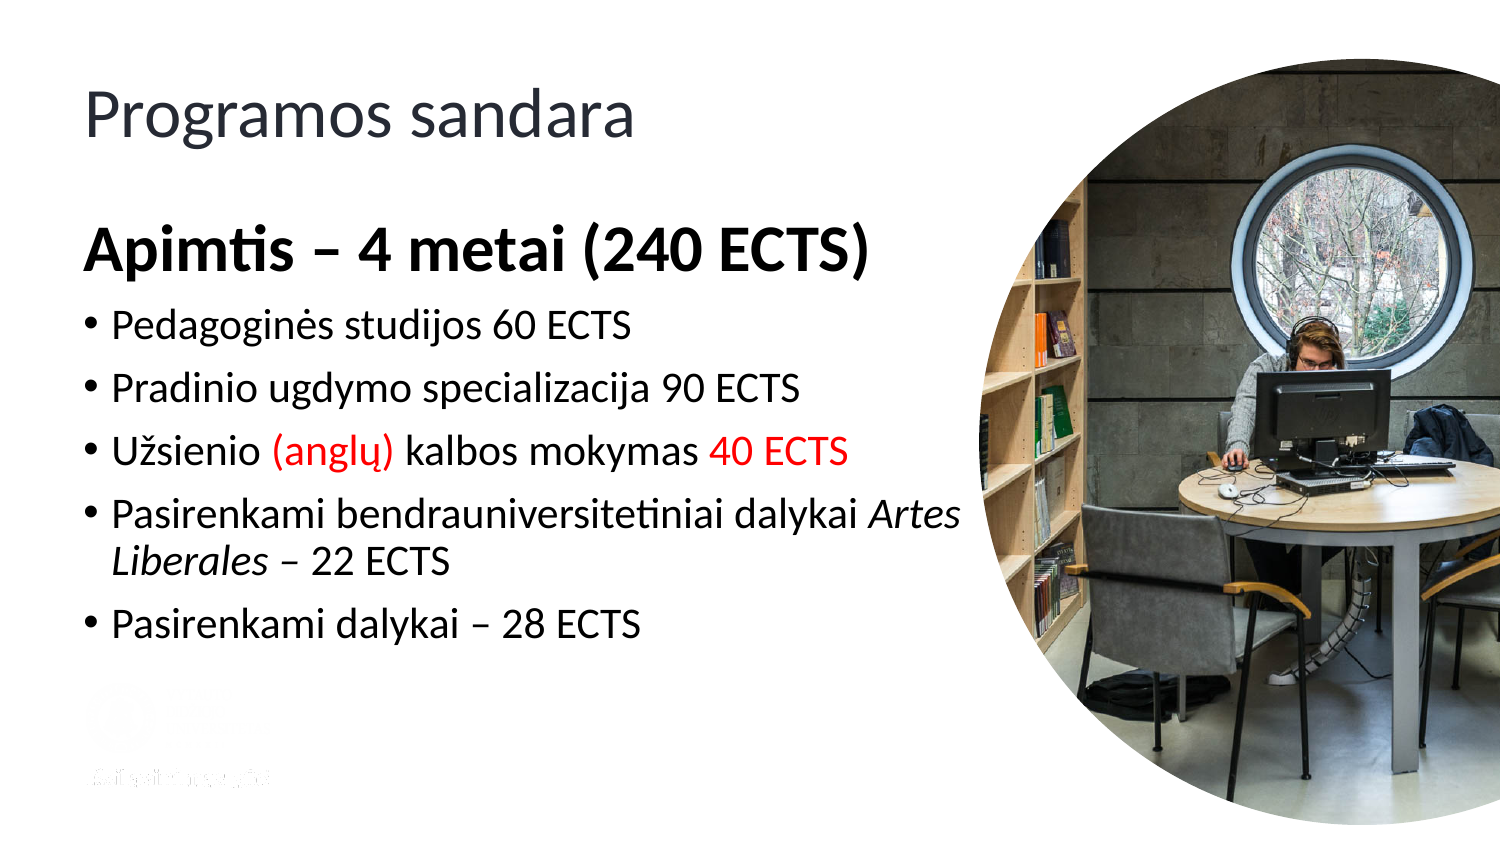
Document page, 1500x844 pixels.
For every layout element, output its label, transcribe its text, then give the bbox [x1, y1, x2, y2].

list Apimtis – 4 metai (240 ECTS) Pedagoginės studijos 60 ECTS Pradinio ugdymo specializacija 90 ECTS Užsienio (anglų) kalbos mokymas 40 ECTS Pasirenkami bendrauniversitetiniai dalykai Artes Liberales – 22 ECTS Pasirenkami dalykai – 28 ECTS [68, 206, 980, 768]
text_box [86, 683, 270, 789]
text_box [980, 57, 1500, 827]
text_box Programos sandara [69, 58, 913, 159]
